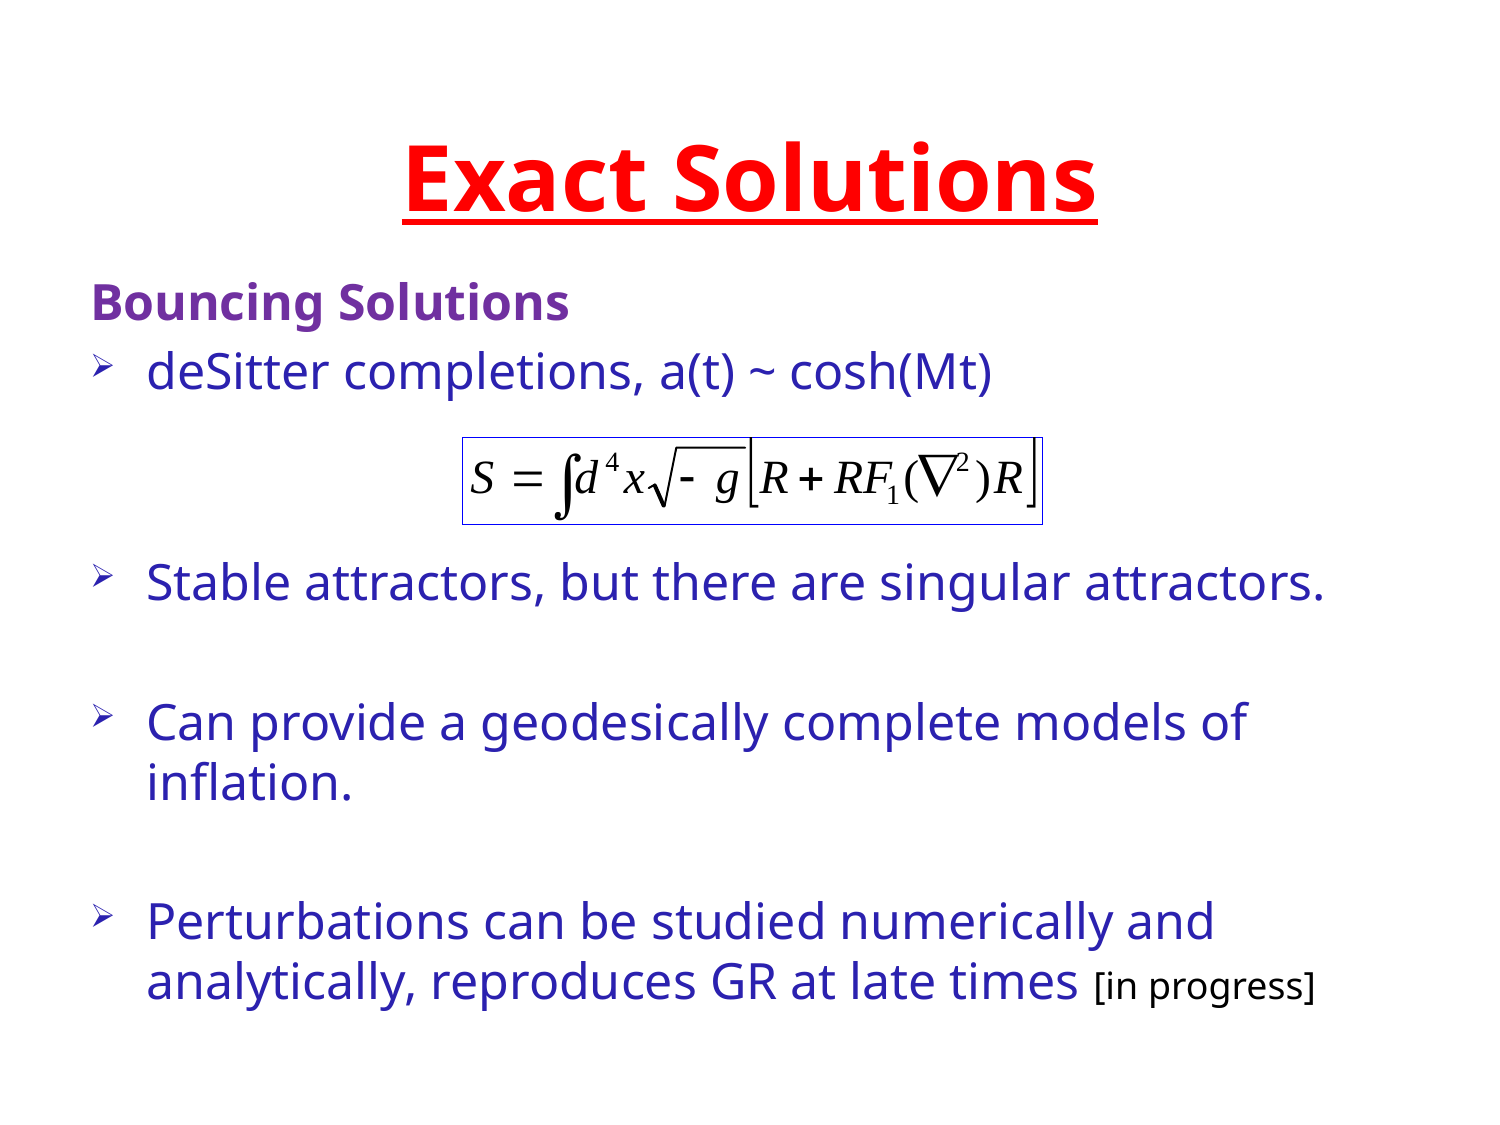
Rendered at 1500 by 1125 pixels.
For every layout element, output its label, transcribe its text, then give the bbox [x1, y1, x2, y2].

title Exact Solutions [74, 62, 1426, 262]
list Bouncing Solutions deSitter completions, a(t) ~ cosh(Mt) Stable attractors, but there are singular attractors. Can provide a geodesically complete models of inflation. Perturbations can be studied numerically and analytically, reproduces GR at late times [in progress] [74, 262, 1426, 1001]
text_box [674, 544, 826, 581]
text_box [462, 437, 1044, 526]
